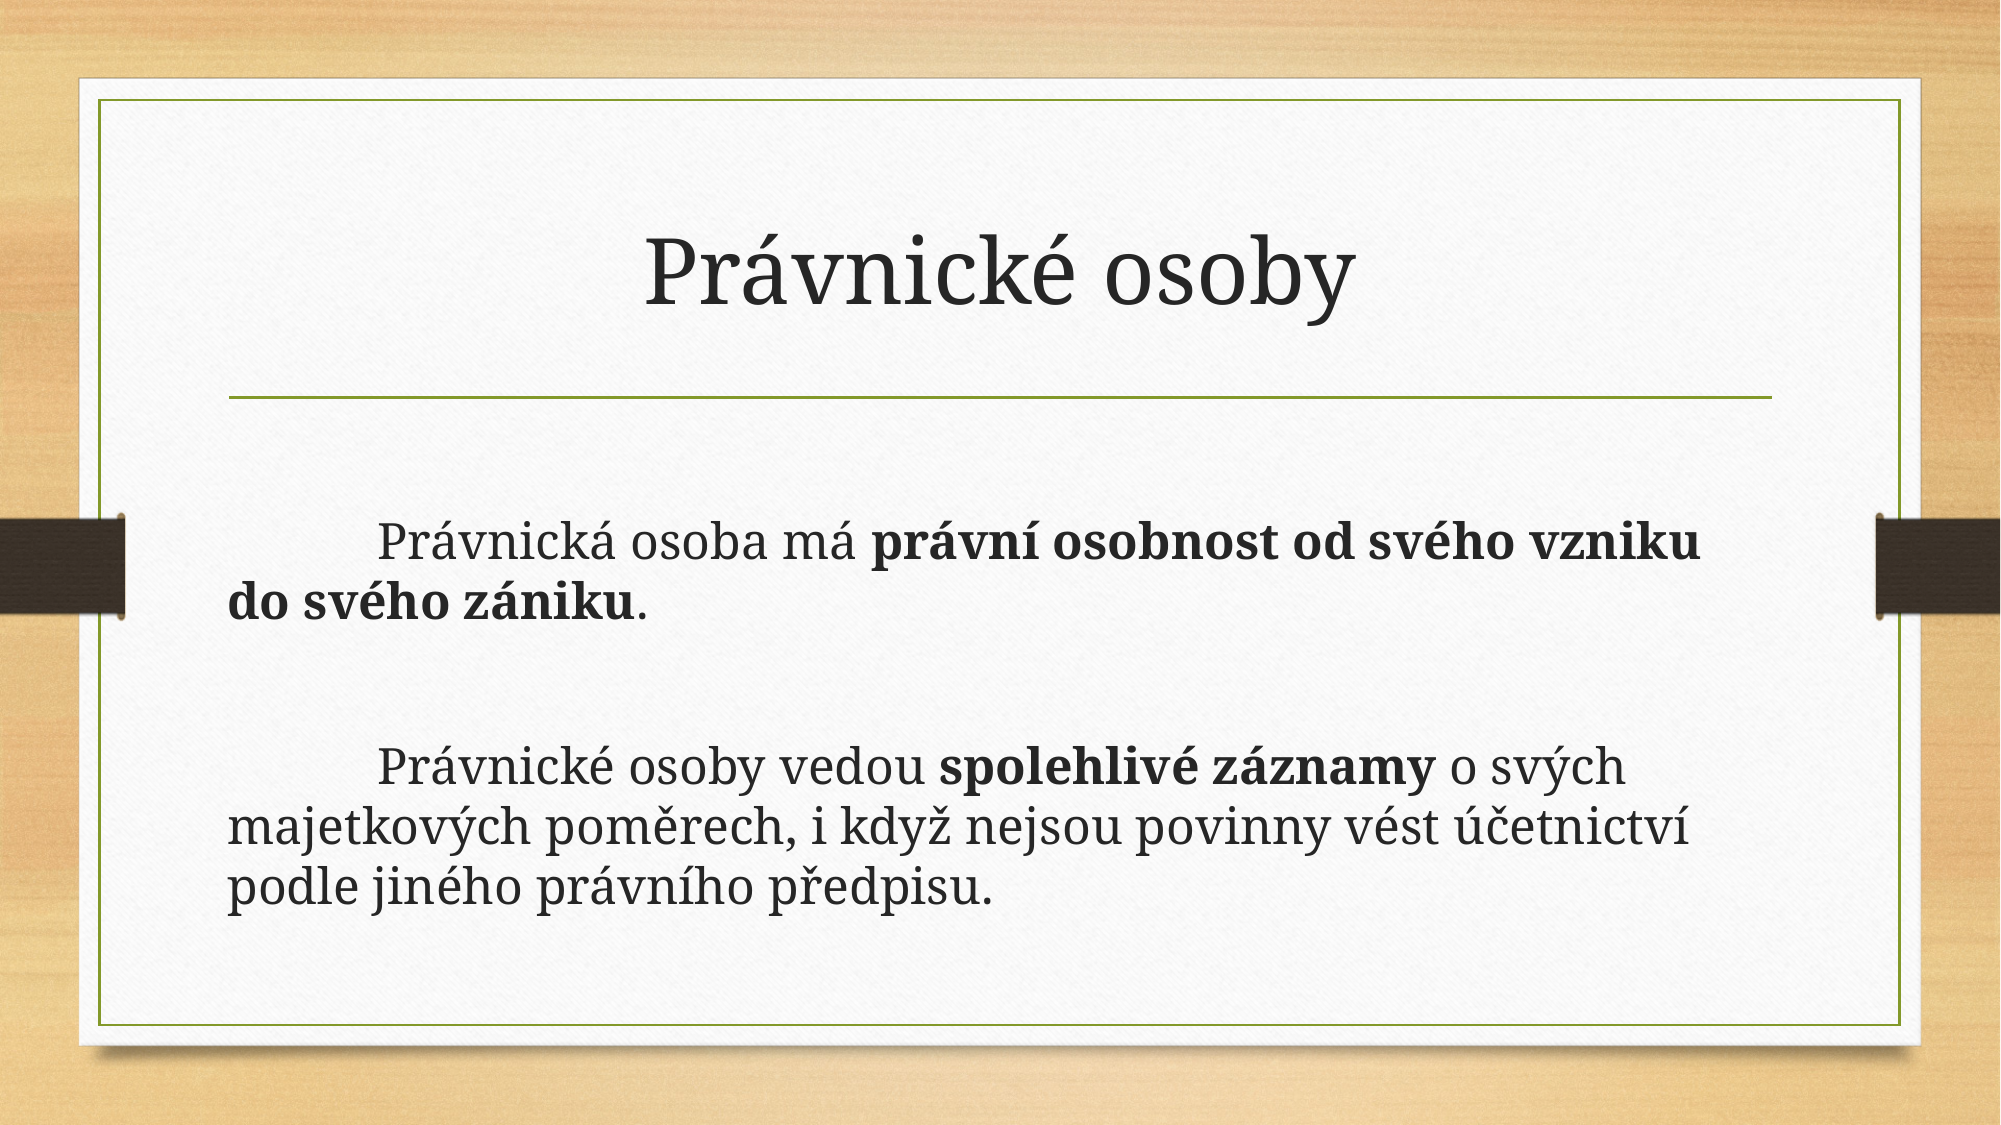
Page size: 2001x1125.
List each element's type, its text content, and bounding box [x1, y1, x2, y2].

title Právnické osoby [212, 161, 1788, 375]
list Právnická osoba má právní osobnost od svého vzniku do svého zániku. Právnické osoby vedou spolehlivé záznamy o svých majetkových poměrech, i když nejsou povinny vést účetnictví podle jiného právního předpisu. [212, 419, 1788, 964]
picture [0, 0, 2001, 1125]
